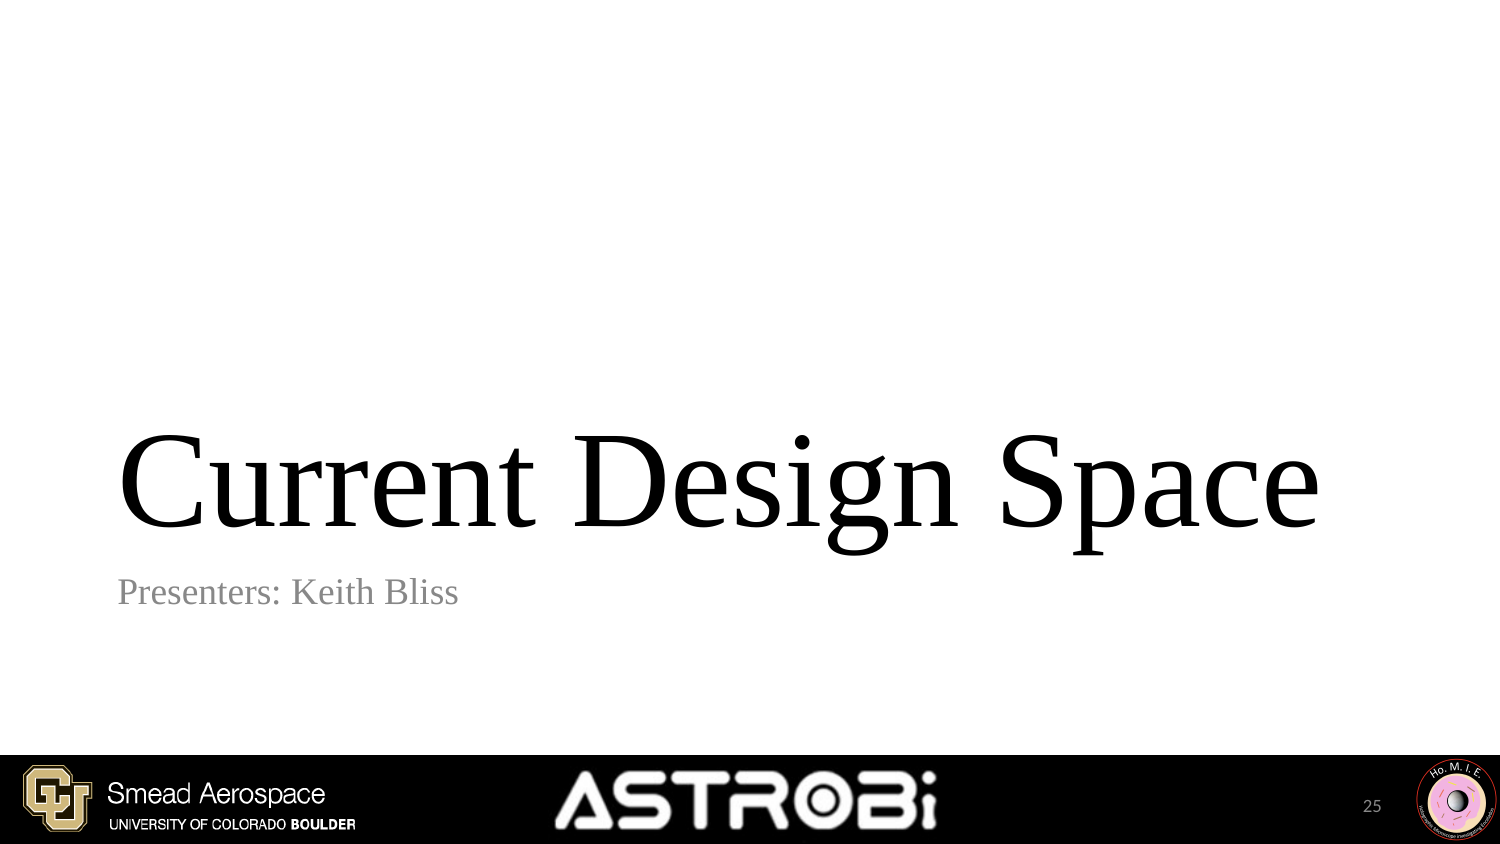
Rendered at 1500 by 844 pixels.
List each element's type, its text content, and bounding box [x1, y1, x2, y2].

picture [1412, 756, 1500, 843]
picture [548, 756, 943, 843]
picture [23, 765, 355, 832]
list Presenters: Keith Bliss [102, 564, 1397, 750]
slide_number ‹#› [1059, 782, 1397, 827]
title Current Design Space [102, 210, 1397, 562]
